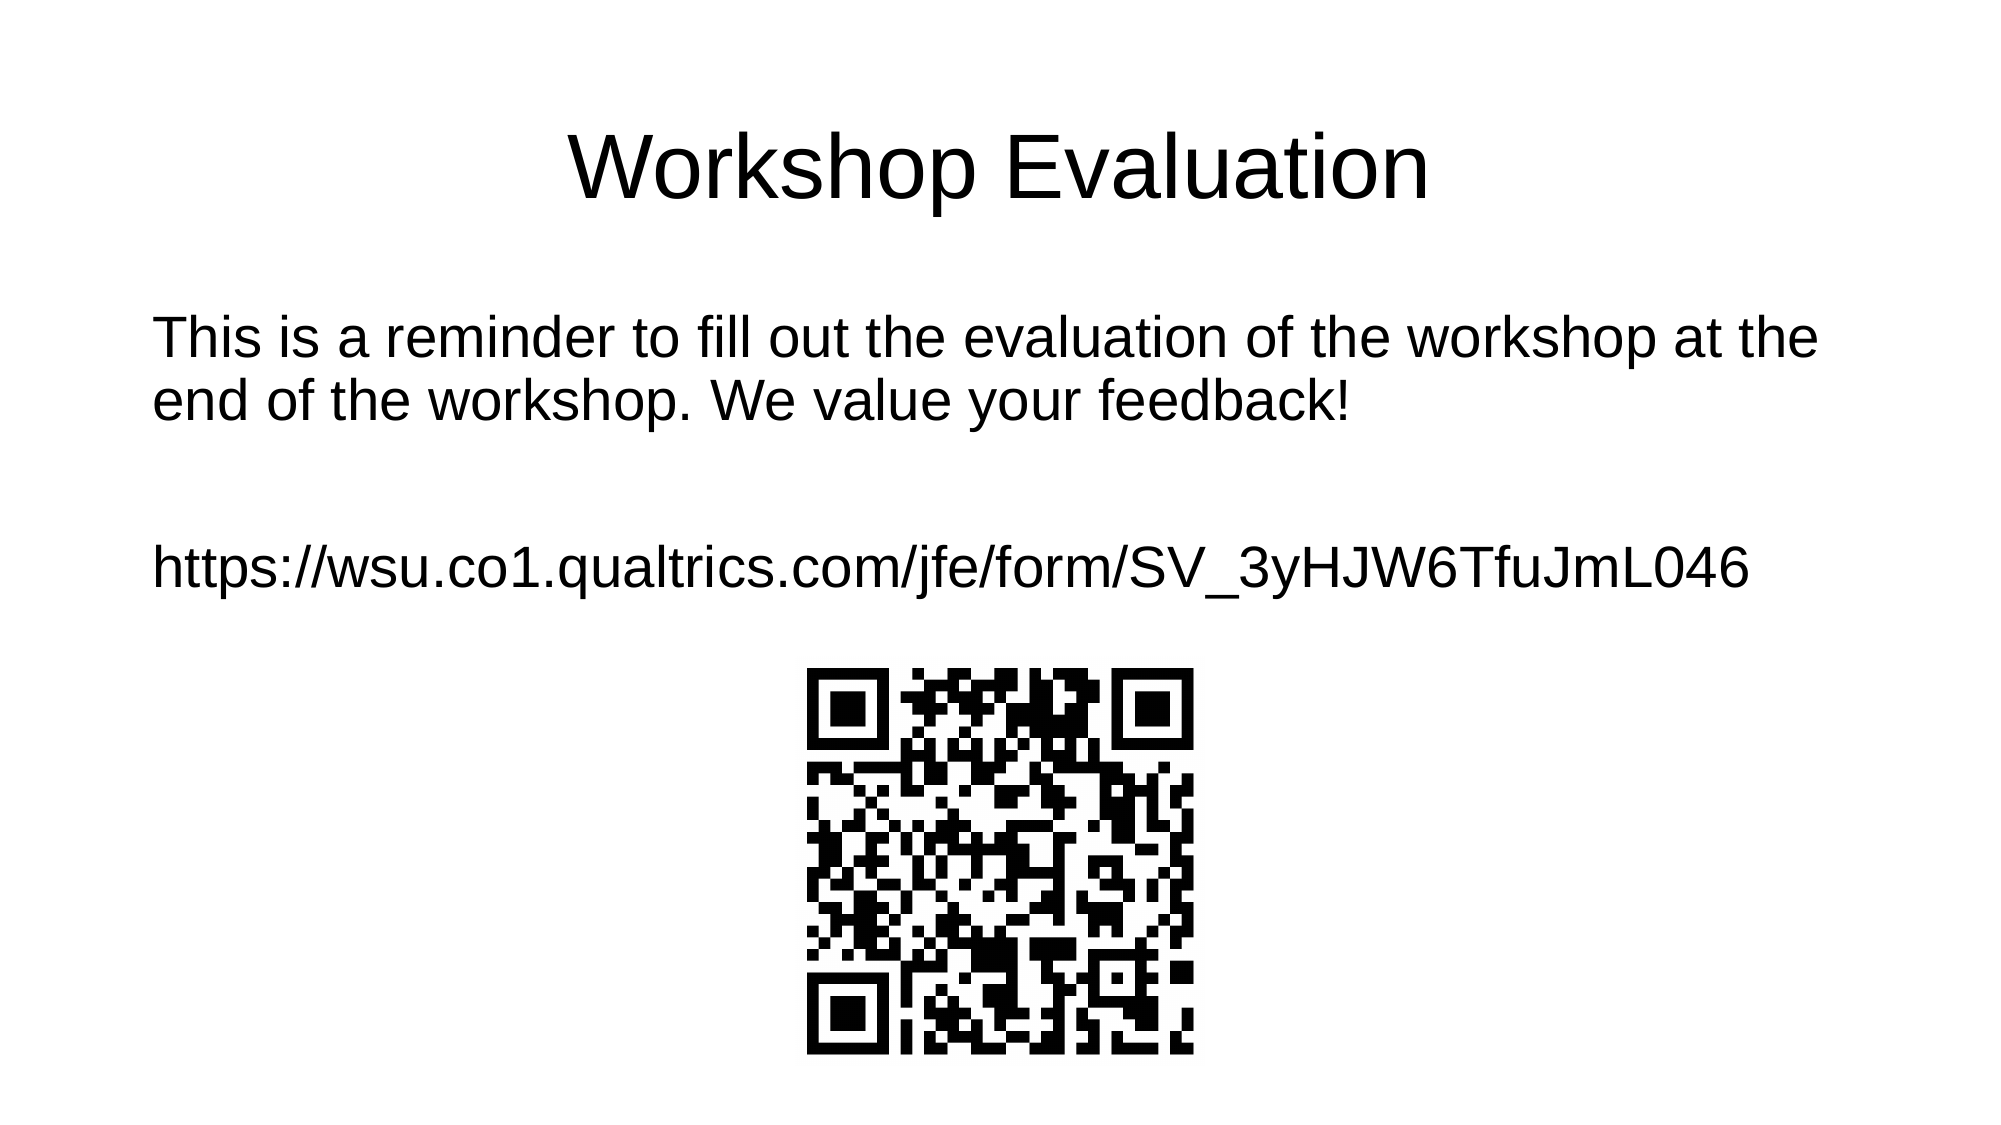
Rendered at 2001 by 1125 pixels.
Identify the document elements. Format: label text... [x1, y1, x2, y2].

picture [795, 656, 1205, 1066]
list This is a reminder to fill out the evaluation of the workshop at the end of the workshop. We value your feedback! https://wsu.co1.qualtrics.com/jfe/form/SV_3yHJW6TfuJmL046 [137, 299, 1863, 1014]
title Workshop Evaluation [137, 59, 1863, 278]
